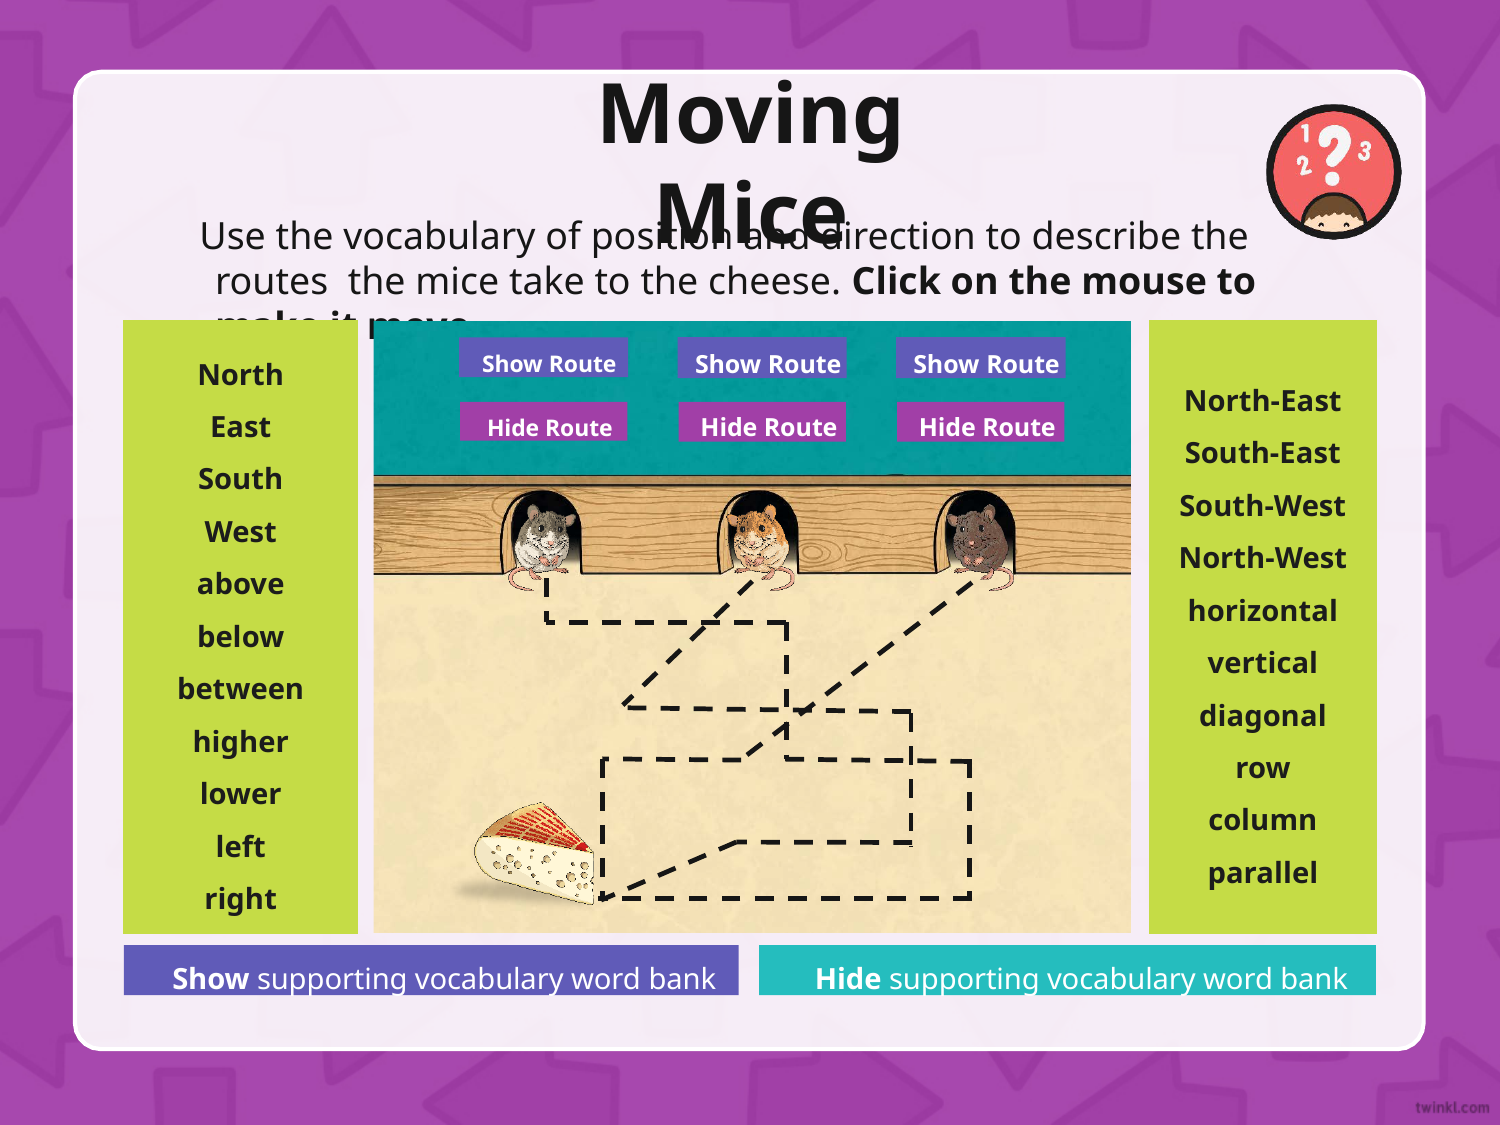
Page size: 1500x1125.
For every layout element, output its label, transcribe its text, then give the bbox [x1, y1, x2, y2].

text_box [723, 504, 795, 578]
text_box [508, 504, 579, 591]
text_box [424, 868, 607, 917]
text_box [546, 578, 973, 899]
text_box North-East South-East South-West North-West horizontal vertical diagonal row column parallel [1149, 320, 1377, 934]
text_box [943, 504, 1014, 591]
text_box Hide Route [460, 401, 628, 441]
text_box [373, 321, 1131, 933]
text_box Hide supporting vocabulary word bank [759, 945, 1376, 996]
text_box Show Route [677, 337, 847, 379]
text_box Hide Route [897, 401, 1065, 442]
text_box [474, 802, 594, 905]
text_box North East South West above below between higher lower left right [123, 320, 358, 934]
title Moving Mice [495, 60, 1005, 212]
text_box [1262, 101, 1405, 243]
text_box Use the vocabulary of position and direction to describe the routes the mice take to the cheese. Click on the mouse to make it move. [197, 212, 1303, 348]
text_box Hide Route [678, 401, 846, 442]
picture [0, 0, 1500, 1125]
text_box Show Route [896, 337, 1066, 379]
text_box Show Route [459, 337, 629, 378]
text_box Show supporting vocabulary word bank [123, 945, 739, 996]
text_box [74, 71, 1424, 1050]
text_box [602, 582, 973, 900]
